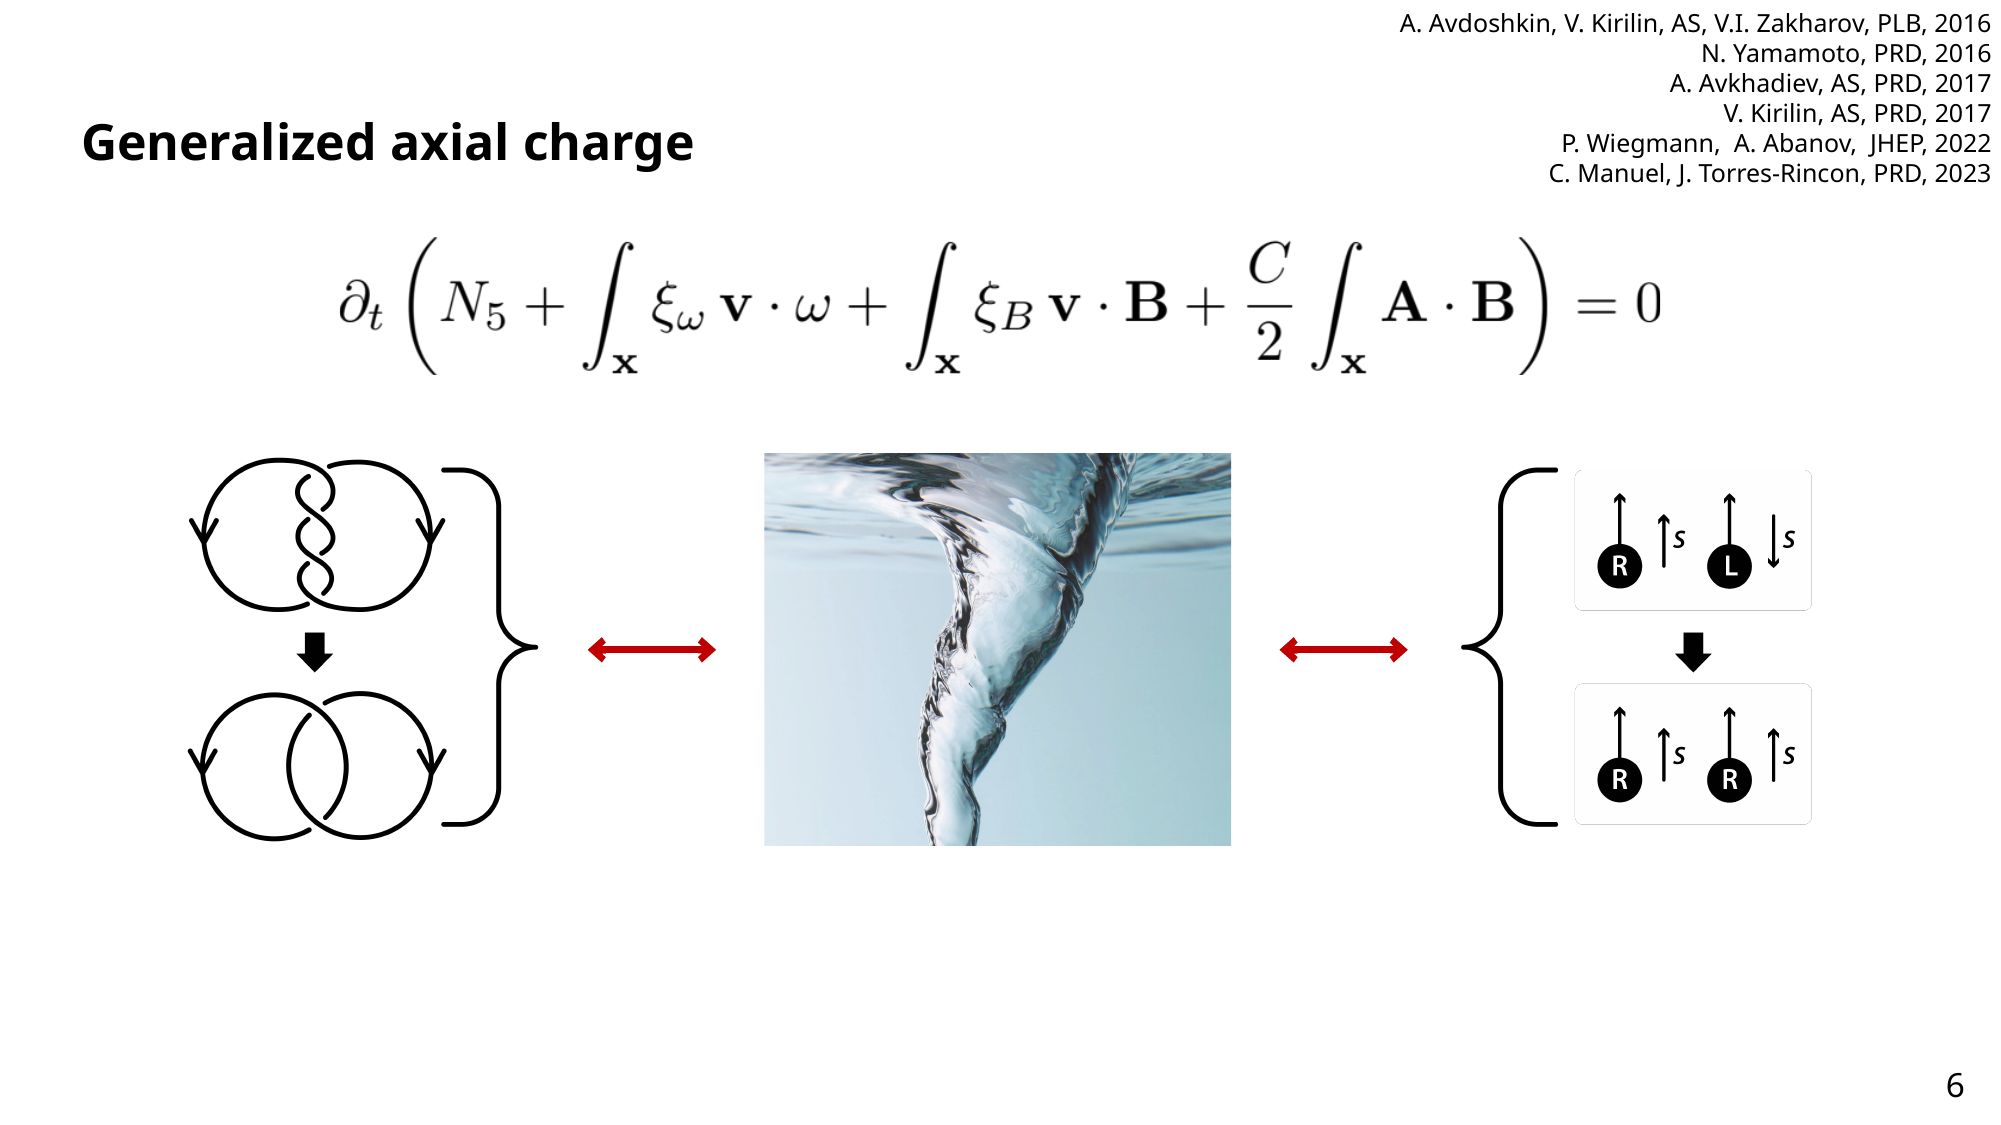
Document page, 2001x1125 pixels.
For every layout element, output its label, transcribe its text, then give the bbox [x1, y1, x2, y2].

picture [339, 236, 1661, 375]
text_box A. Avdoshkin, V. Kirilin, AS, V.I. Zakharov, PLB, 2016 N. Yamamoto, PRD, 2016 A. Avkhadiev, AS, PRD, 2017 V. Kirilin, AS, PRD, 2017 P. Wiegmann, A. Abanov, JHEP, 2022 C. Manuel, J. Torres-Rincon, PRD, 2023 [820, 0, 2000, 195]
text_box Generalized axial charge [66, 103, 820, 178]
text_box 6 [1529, 1057, 1980, 1118]
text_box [143, 432, 1856, 867]
